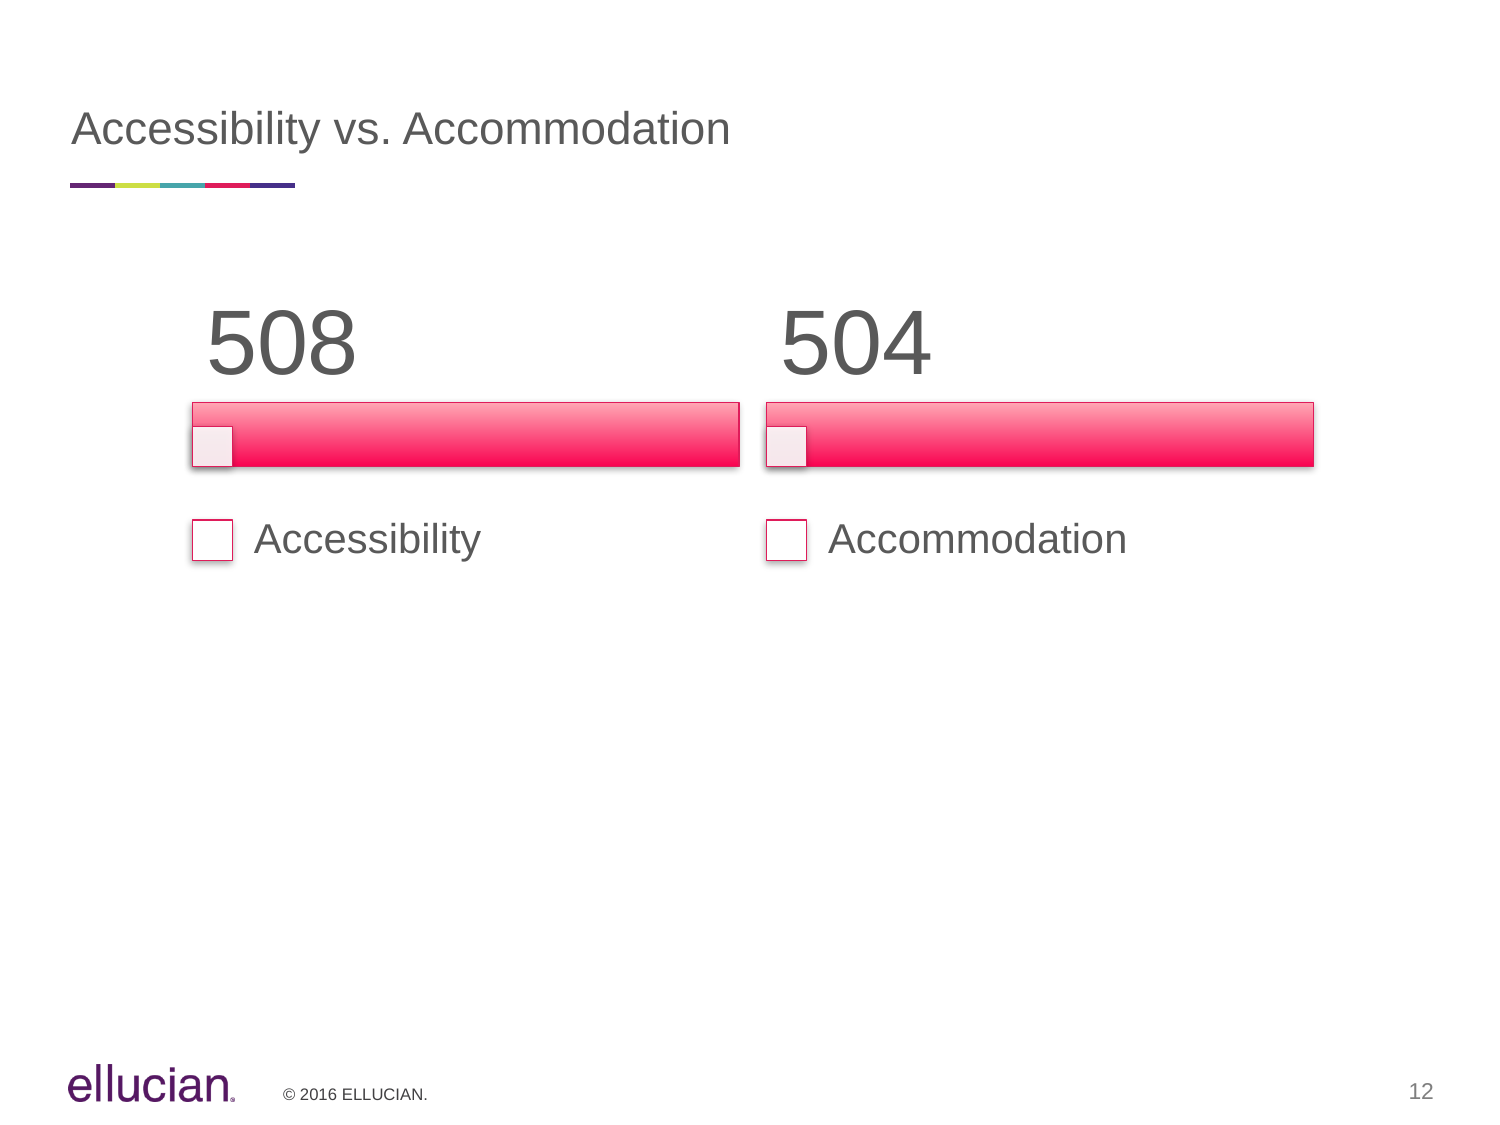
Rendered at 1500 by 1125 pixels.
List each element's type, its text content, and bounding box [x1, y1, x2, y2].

title Accessibility vs. Accommodation [71, 37, 1435, 155]
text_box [191, 286, 1314, 733]
picture [68, 1064, 235, 1102]
